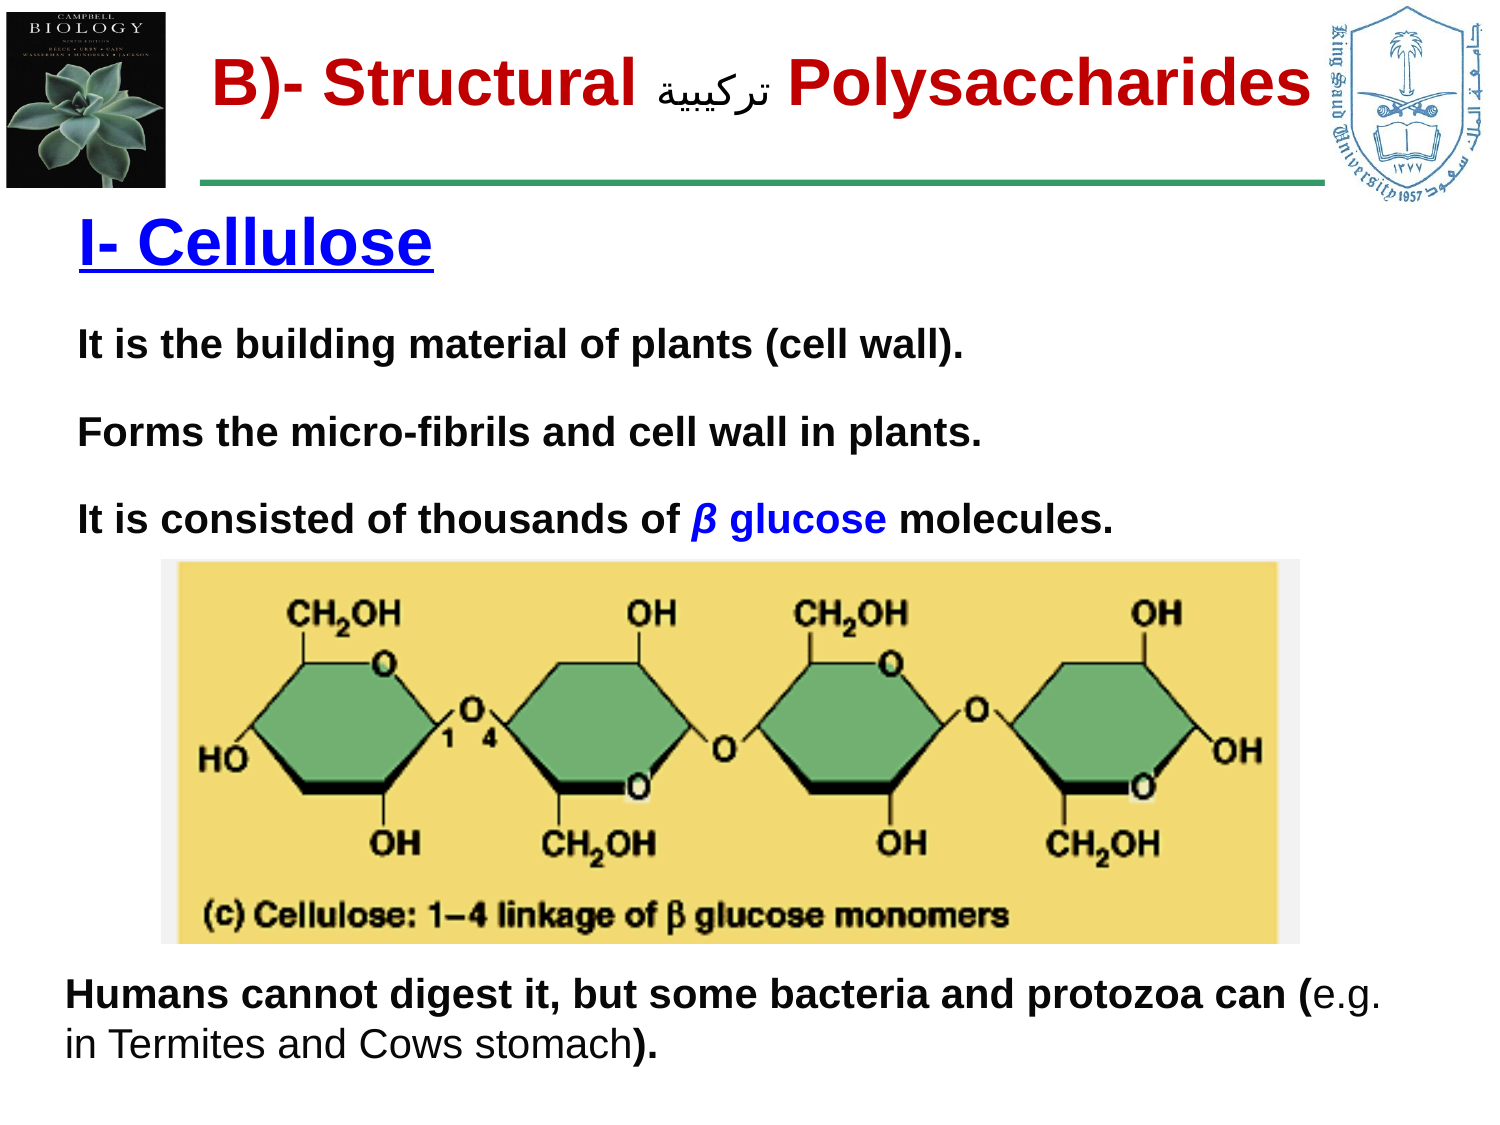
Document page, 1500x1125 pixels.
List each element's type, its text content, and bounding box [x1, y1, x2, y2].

text_box Humans cannot digest it, but some bacteria and protozoa can (e.g. in Termites and Cows stomach). [49, 959, 1413, 1075]
text_box Forms the micro-fibrils and cell wall in plants. [62, 397, 1038, 463]
picture [160, 559, 1301, 944]
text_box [5, 0, 1488, 209]
text_box It is the building material of plants (cell wall). [62, 309, 988, 375]
text_box It is consisted of thousands of β glucose molecules. [62, 484, 1150, 550]
title I- Cellulose [24, 216, 488, 285]
